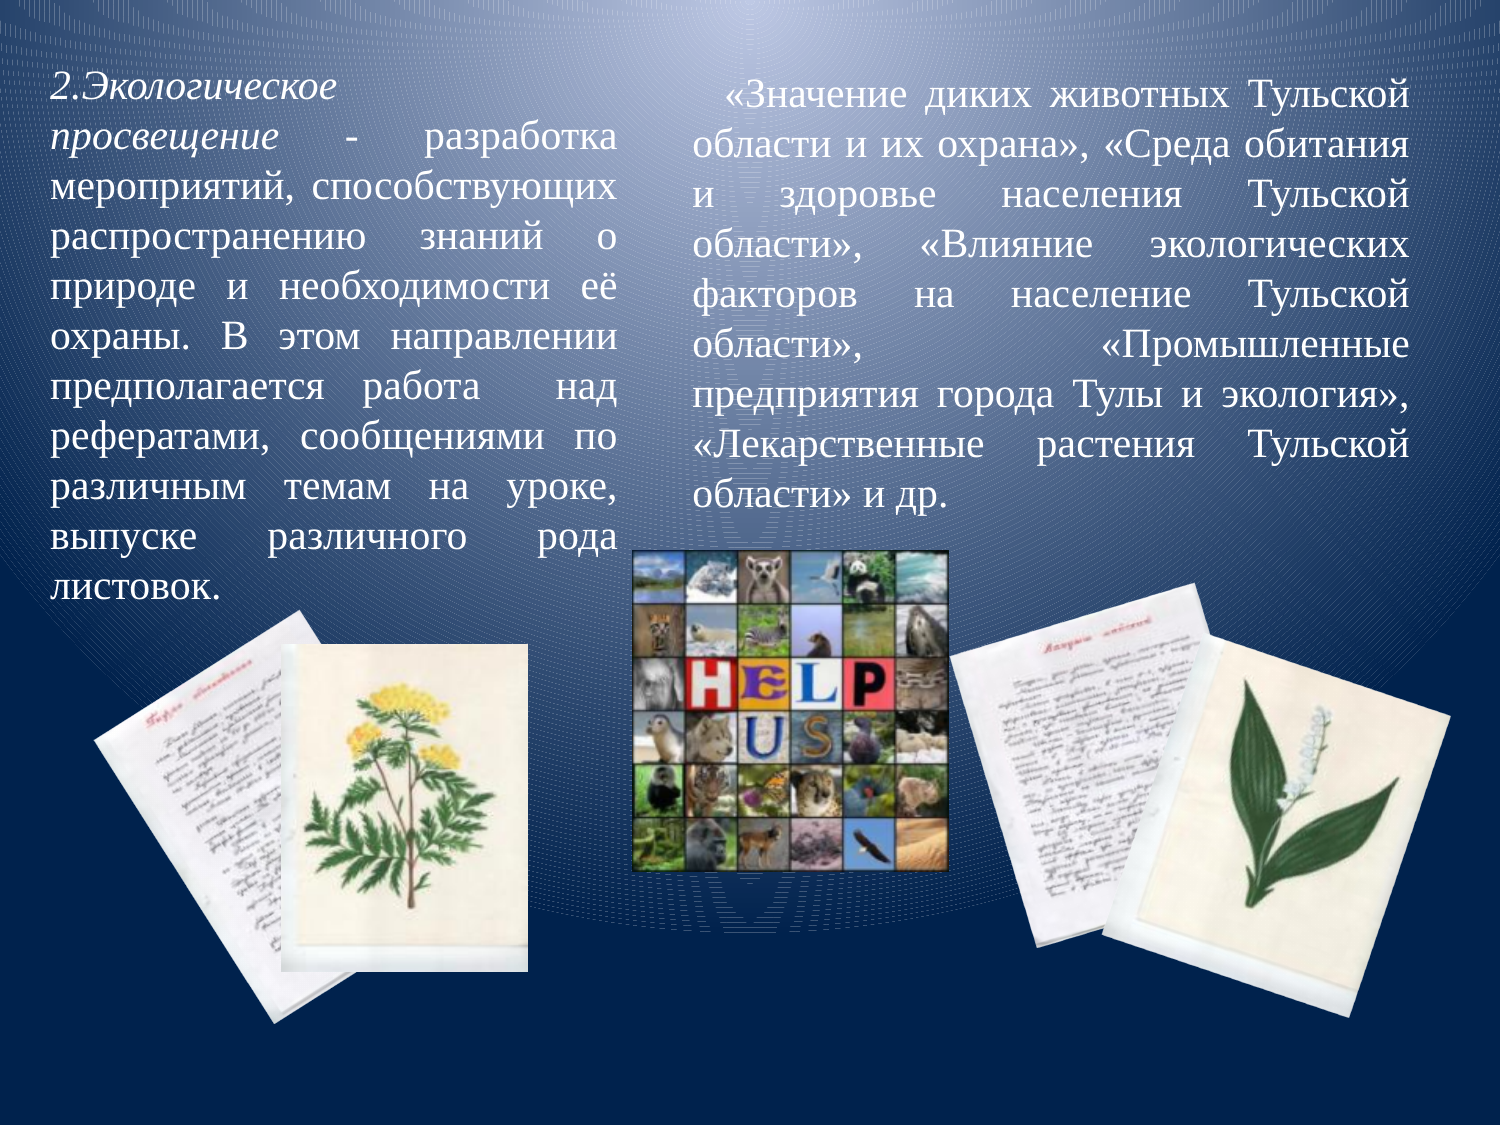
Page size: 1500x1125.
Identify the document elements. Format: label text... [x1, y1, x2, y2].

picture [987, 612, 1450, 1017]
picture [632, 550, 949, 873]
picture [95, 622, 528, 1023]
list «Значение диких животных Тульской области и их охрана», «Среда обитания и здоровье населения Тульской области», «Влияние экологических факторов на население Тульской области», «Промышленные предприятия города Тулы и экология», «Лекарственные растения Тульской области» и др. [621, 58, 1425, 1005]
title 2.Экологическое просвещение - разработка мероприятий, способствующих распространению знаний о природе и необходимости её охраны. В этом направлении предполагается работа над рефератами, сообщениями по различным темам на уроке, выпуске различного рода листовок. [35, 45, 633, 622]
